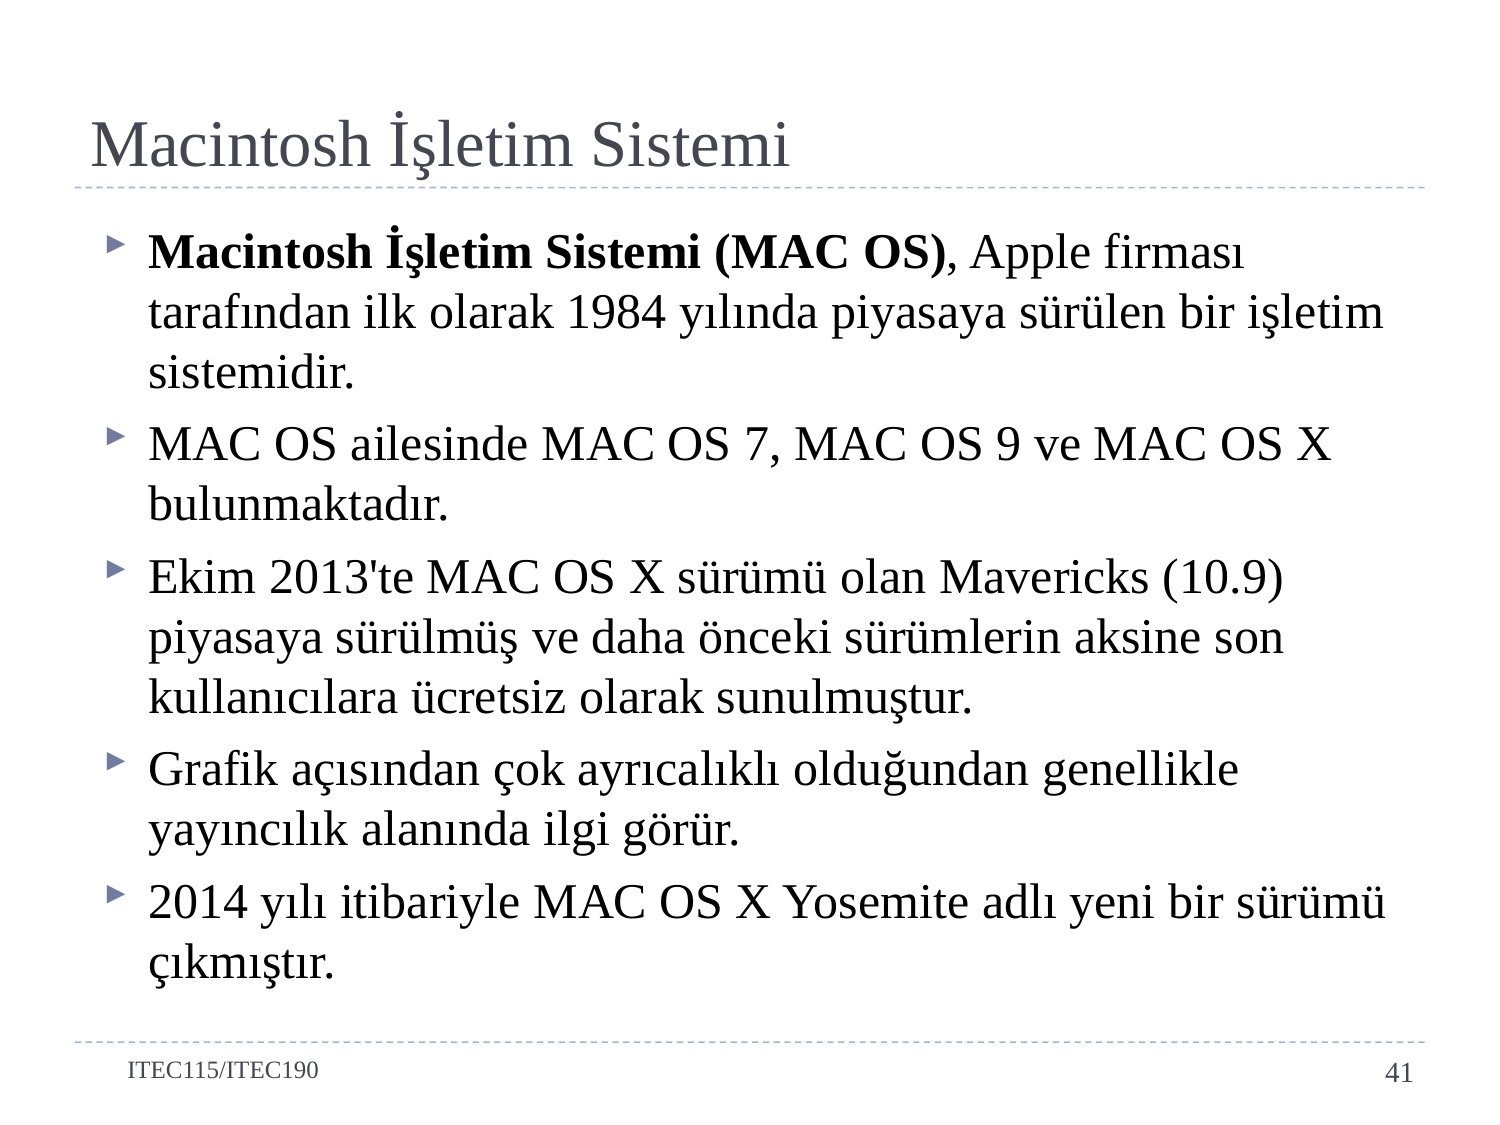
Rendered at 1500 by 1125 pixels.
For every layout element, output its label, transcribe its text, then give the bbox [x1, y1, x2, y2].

title Macintosh İşletim Sistemi [75, 24, 1425, 188]
footer ITEC115/ITEC190 [112, 1045, 1352, 1106]
list Macintosh İşletim Sistemi (MAC OS), Apple firması tarafından ilk olarak 1984 yılında piyasaya sürülen bir işletim sistemidir. MAC OS ailesinde MAC OS 7, MAC OS 9 ve MAC OS X bulunmaktadır. Ekim 2013'te MAC OS X sürümü olan Mavericks (10.9) piyasaya sürülmüş ve daha önceki sürümlerin aksine son kullanıcılara ücretsiz olarak sunulmuştur. Grafik açısından çok ayrıcalıklı olduğundan genellikle yayıncılık alanında ilgi görür. 2014 yılı itibariyle MAC OS X Yosemite adlı yeni bir sürümü çıkmıştır. [88, 210, 1436, 1000]
slide_number 41 [1352, 1045, 1430, 1106]
